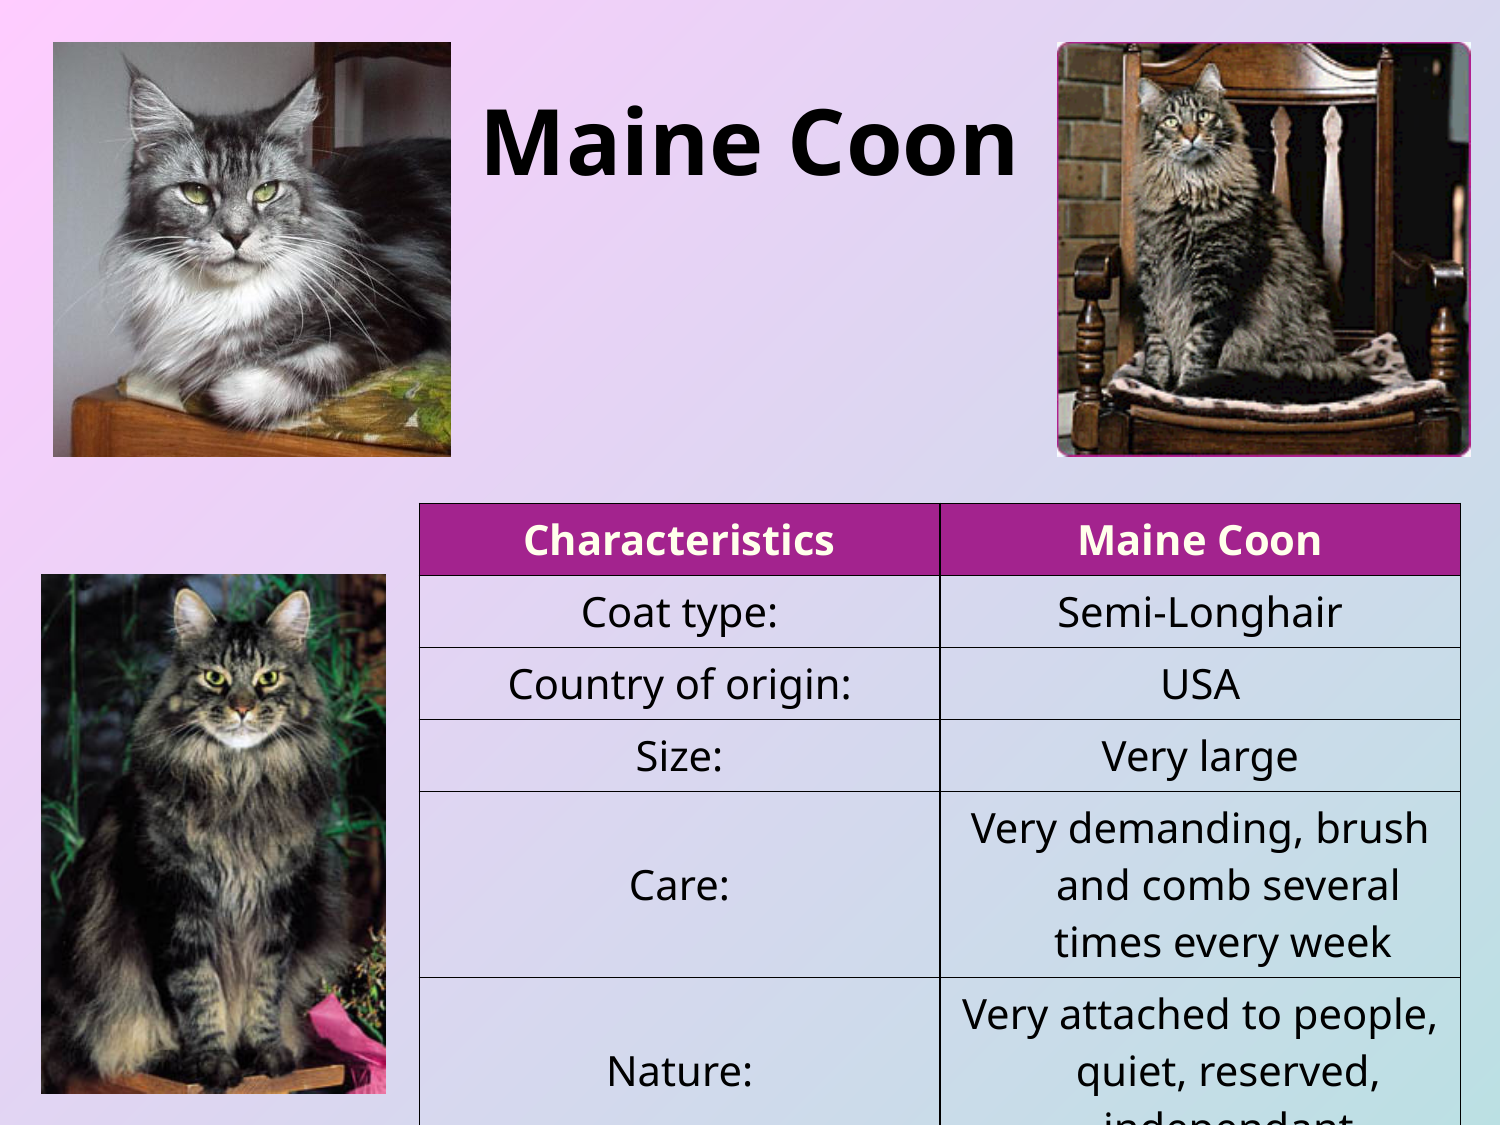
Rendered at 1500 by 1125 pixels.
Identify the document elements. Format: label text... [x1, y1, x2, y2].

table_cell Very demanding, brush and comb several times every week [941, 792, 1460, 977]
title Maine Coon [451, 45, 1056, 233]
table_cell Coat type: [420, 576, 939, 647]
table_header Maine Coon [941, 504, 1460, 575]
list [41, 574, 386, 1094]
table_cell USA [941, 648, 1460, 719]
table_cell Semi-Longhair [941, 576, 1460, 647]
table_cell Care: [420, 792, 939, 977]
table_header Characteristics [420, 504, 939, 575]
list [53, 42, 451, 457]
table_cell Very large [941, 720, 1460, 791]
table_cell Nature: [420, 978, 939, 1125]
table_cell Size: [420, 720, 939, 791]
table_cell Very attached to people, quiet, reserved, independant [941, 978, 1460, 1125]
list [1056, 42, 1471, 457]
table_cell Country of origin: [420, 648, 939, 719]
